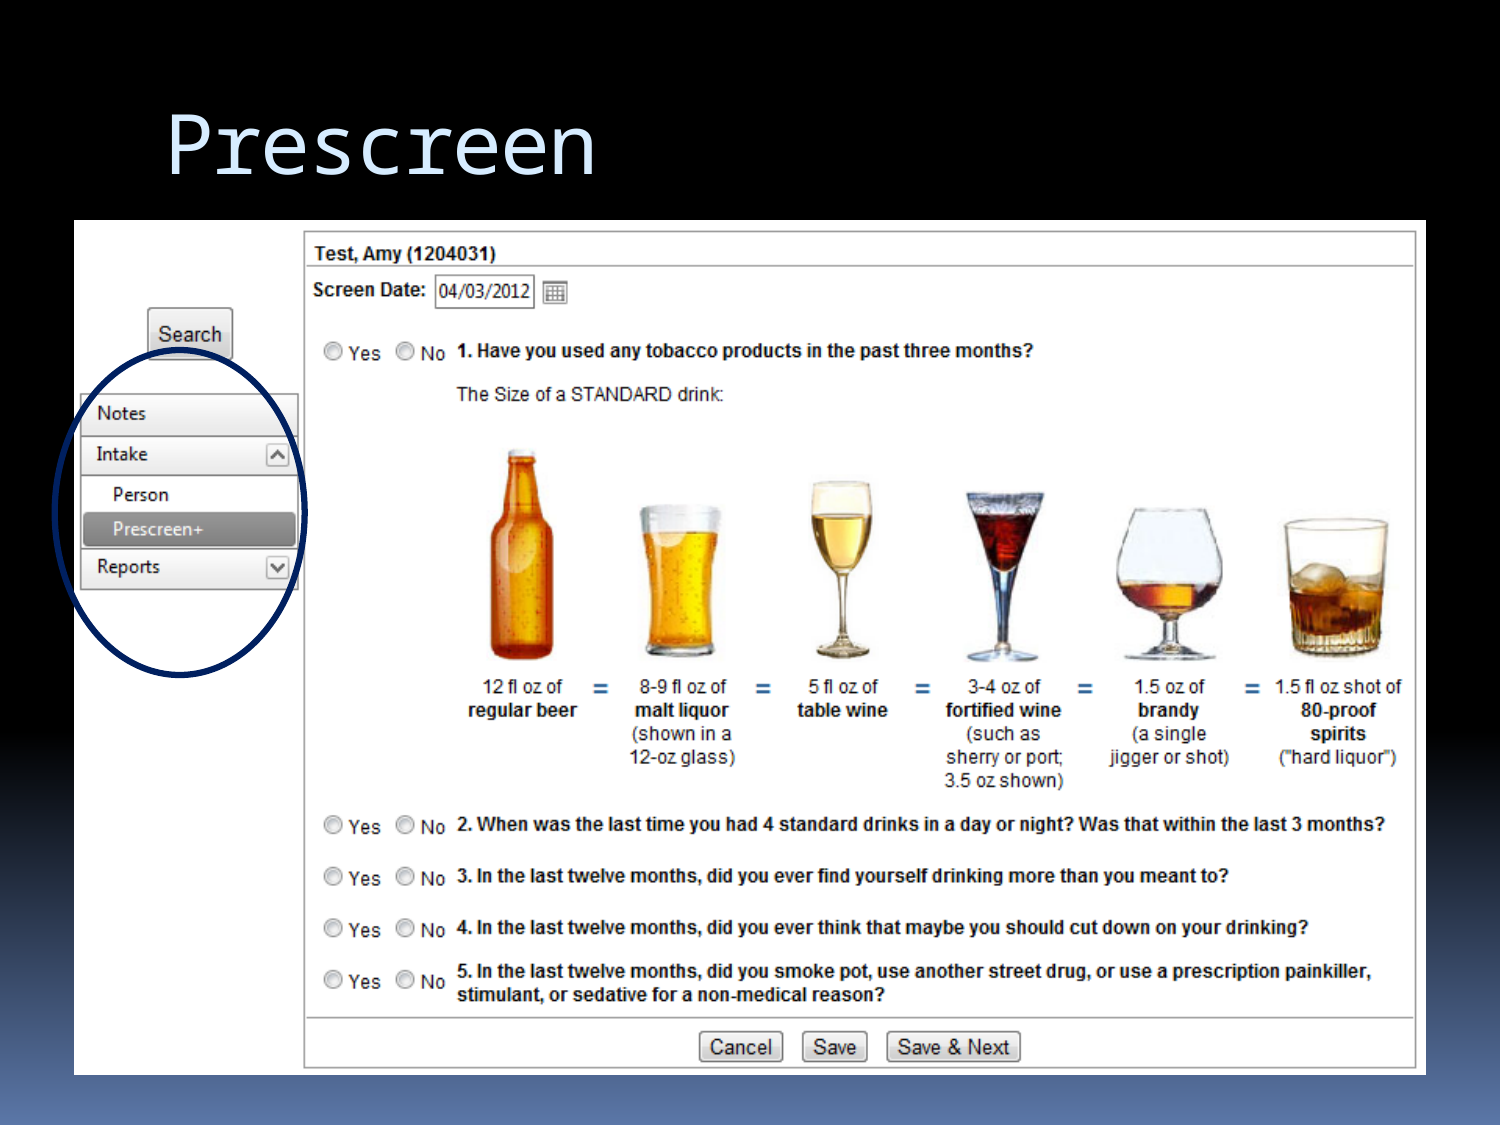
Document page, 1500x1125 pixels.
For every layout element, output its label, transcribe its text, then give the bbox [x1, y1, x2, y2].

picture [73, 219, 1427, 1076]
title Prescreen [150, 83, 1425, 210]
text_box [53, 446, 64, 579]
